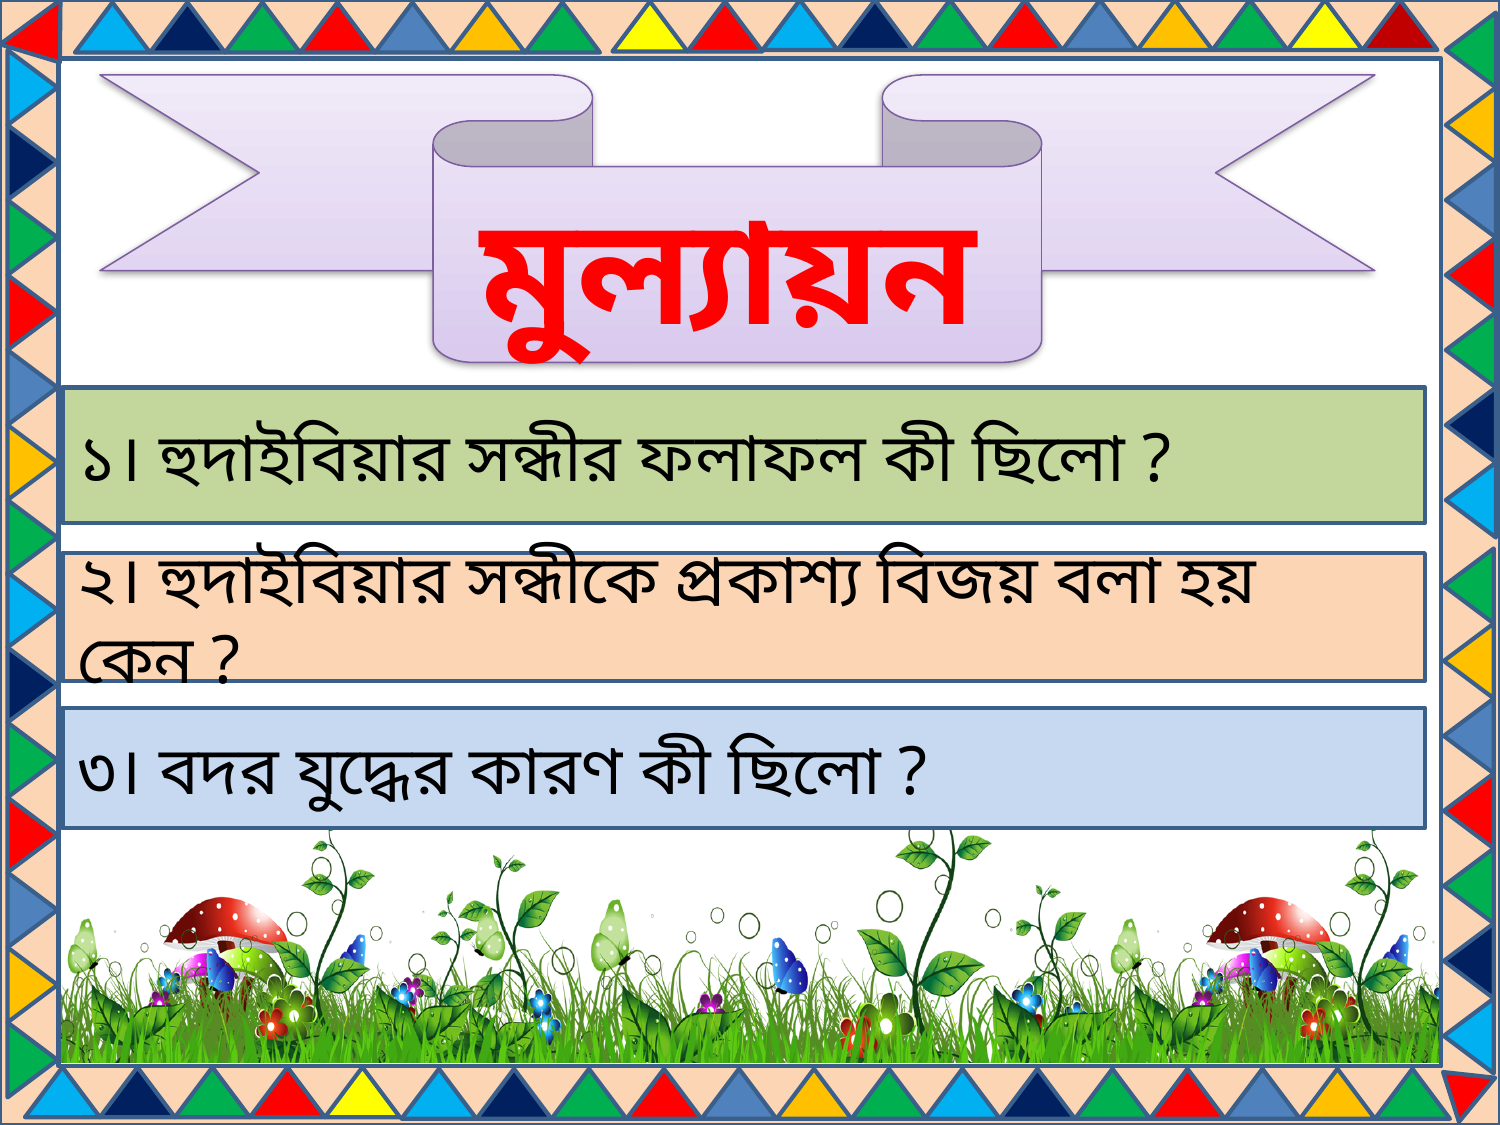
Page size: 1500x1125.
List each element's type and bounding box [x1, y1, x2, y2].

text_box [0, 0, 1500, 1125]
text_box [62, 387, 1426, 829]
